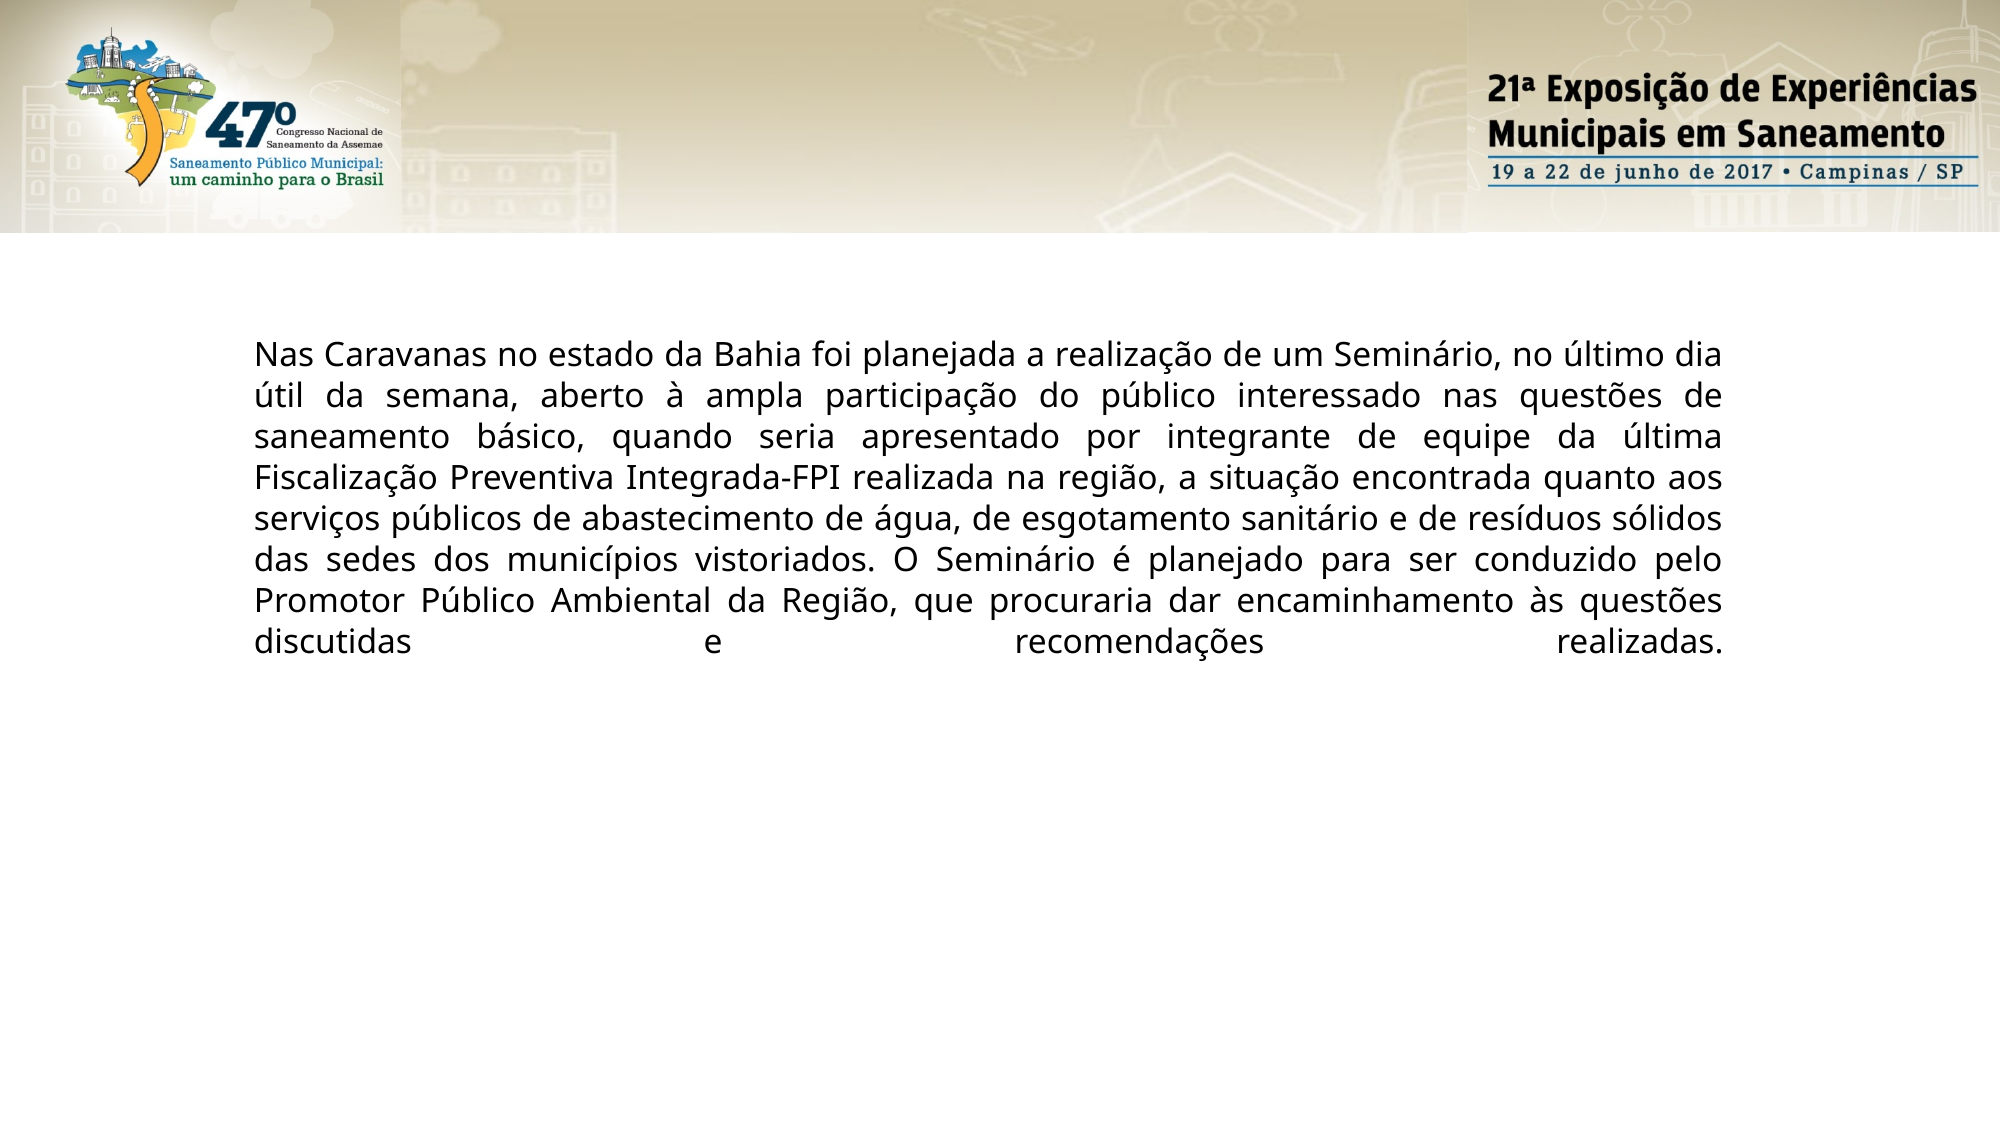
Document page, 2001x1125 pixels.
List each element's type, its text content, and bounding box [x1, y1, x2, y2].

picture [0, 0, 2000, 233]
title Nas Caravanas no estado da Bahia foi planejada a realização de um Seminário, no último dia útil da semana, aberto à ampla participação do público interessado nas questões de saneamento básico, quando seria apresentado por integrante de equipe da última Fiscalização Preventiva Integrada-FPI realizada na região, a situação encontrada quanto aos serviços públicos de abastecimento de água, de esgotamento sanitário e de resíduos sólidos das sedes dos municípios vistoriados. O Seminário é planejado para ser conduzido pelo Promotor Público Ambiental da Região, que procuraria dar encaminhamento às questões discutidas e recomendações realizadas. [239, 326, 1739, 719]
